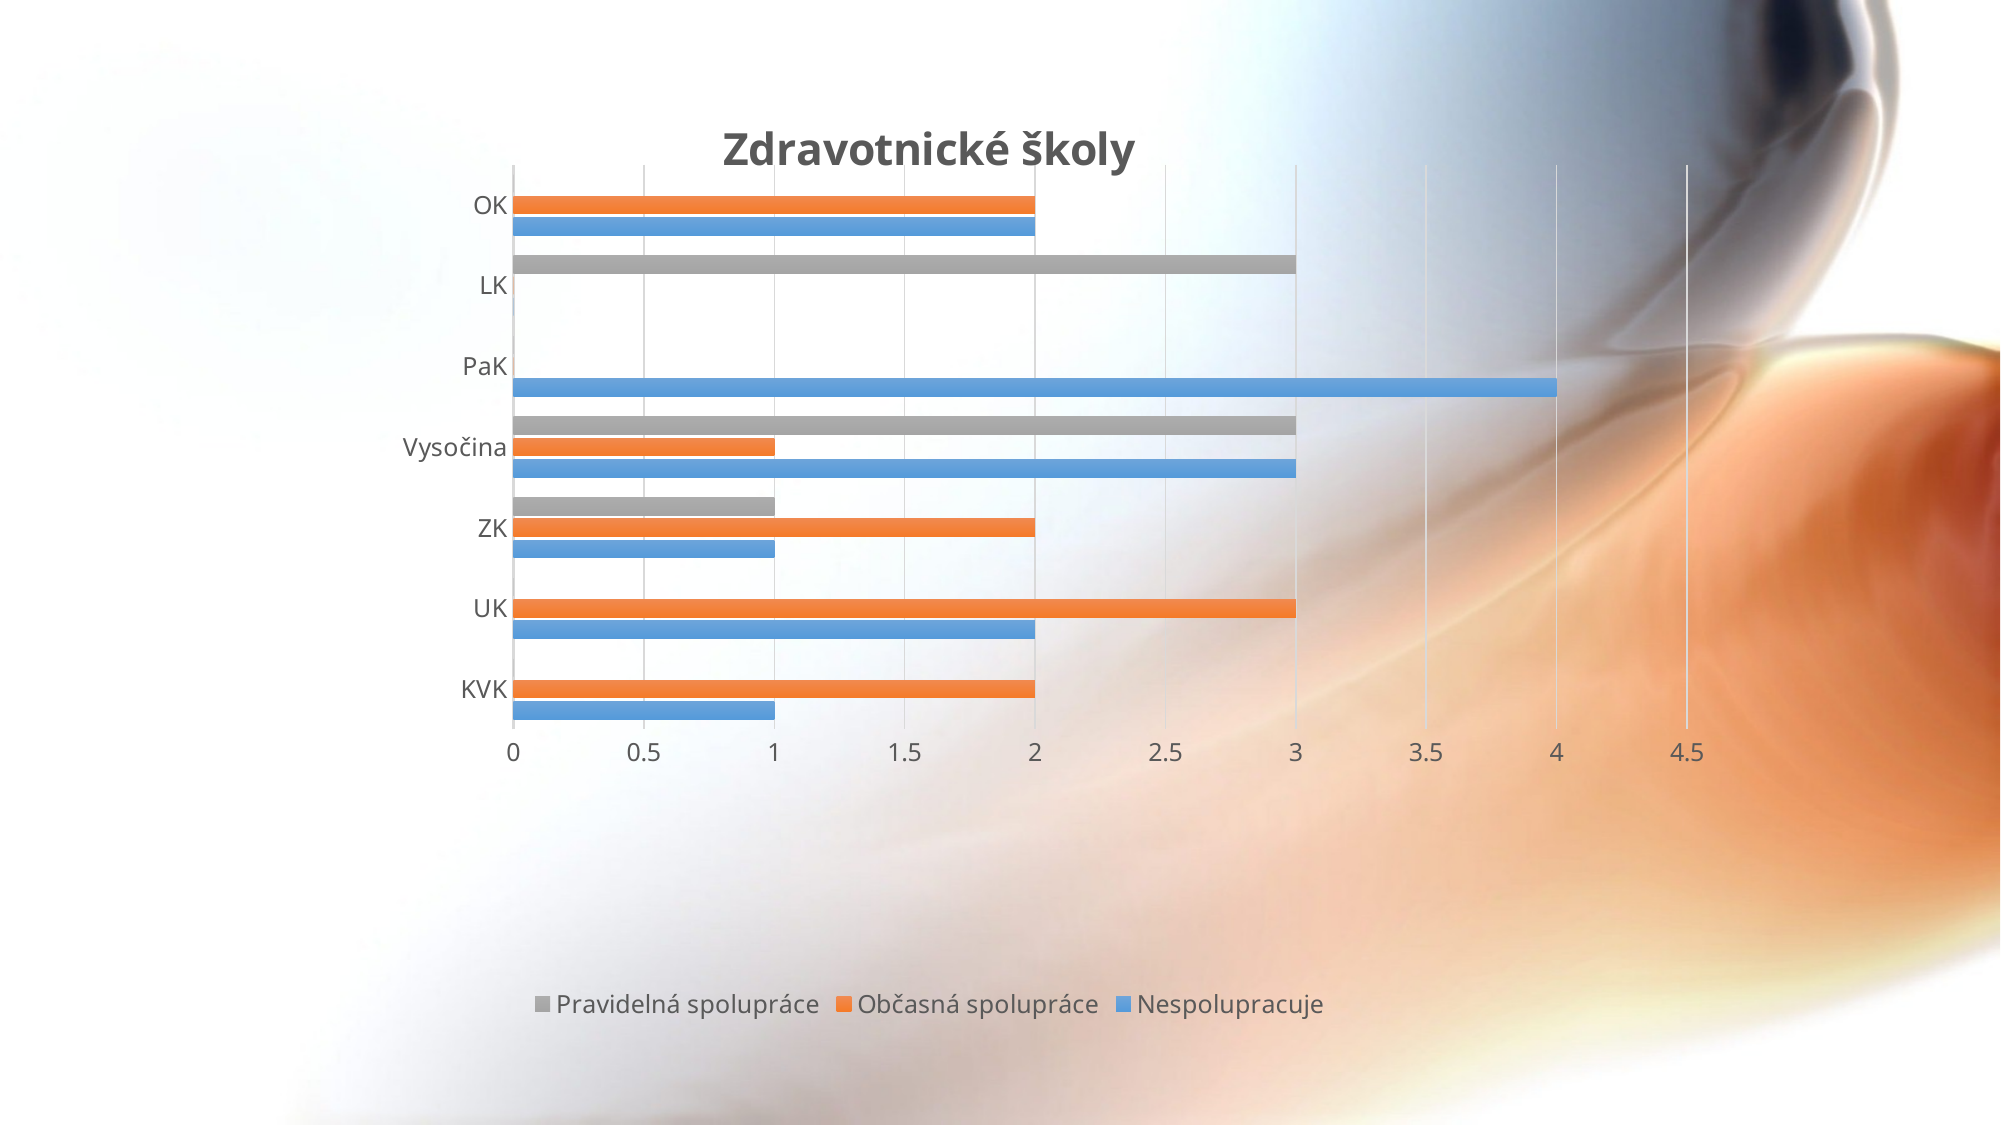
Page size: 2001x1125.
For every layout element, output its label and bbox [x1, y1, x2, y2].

picture [0, 0, 2001, 1125]
chart [123, 78, 1736, 1028]
